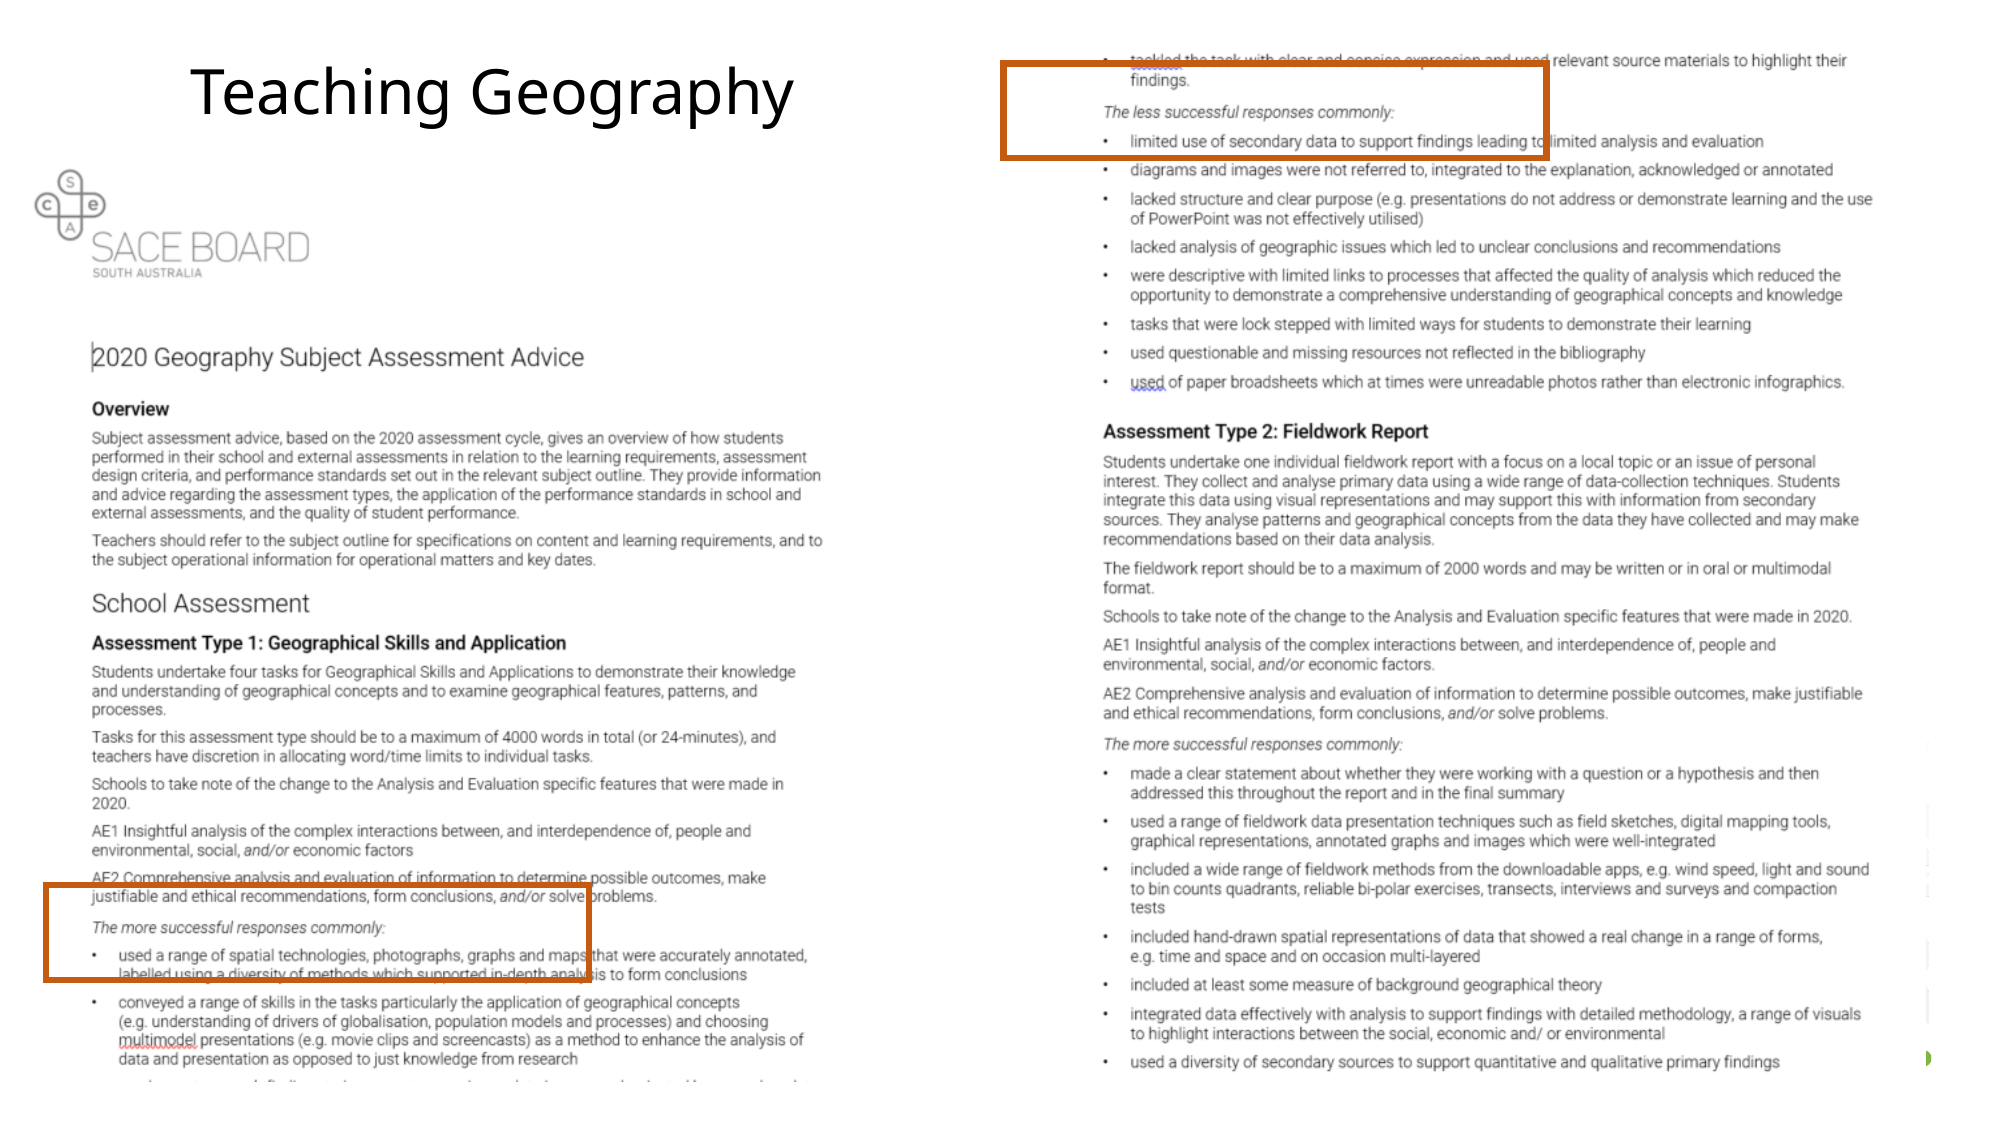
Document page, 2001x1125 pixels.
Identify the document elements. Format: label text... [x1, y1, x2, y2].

text_box [1002, 63, 1058, 159]
title Teaching Geography [175, 48, 1059, 141]
picture [1058, 49, 1932, 1078]
picture [18, 160, 866, 1082]
